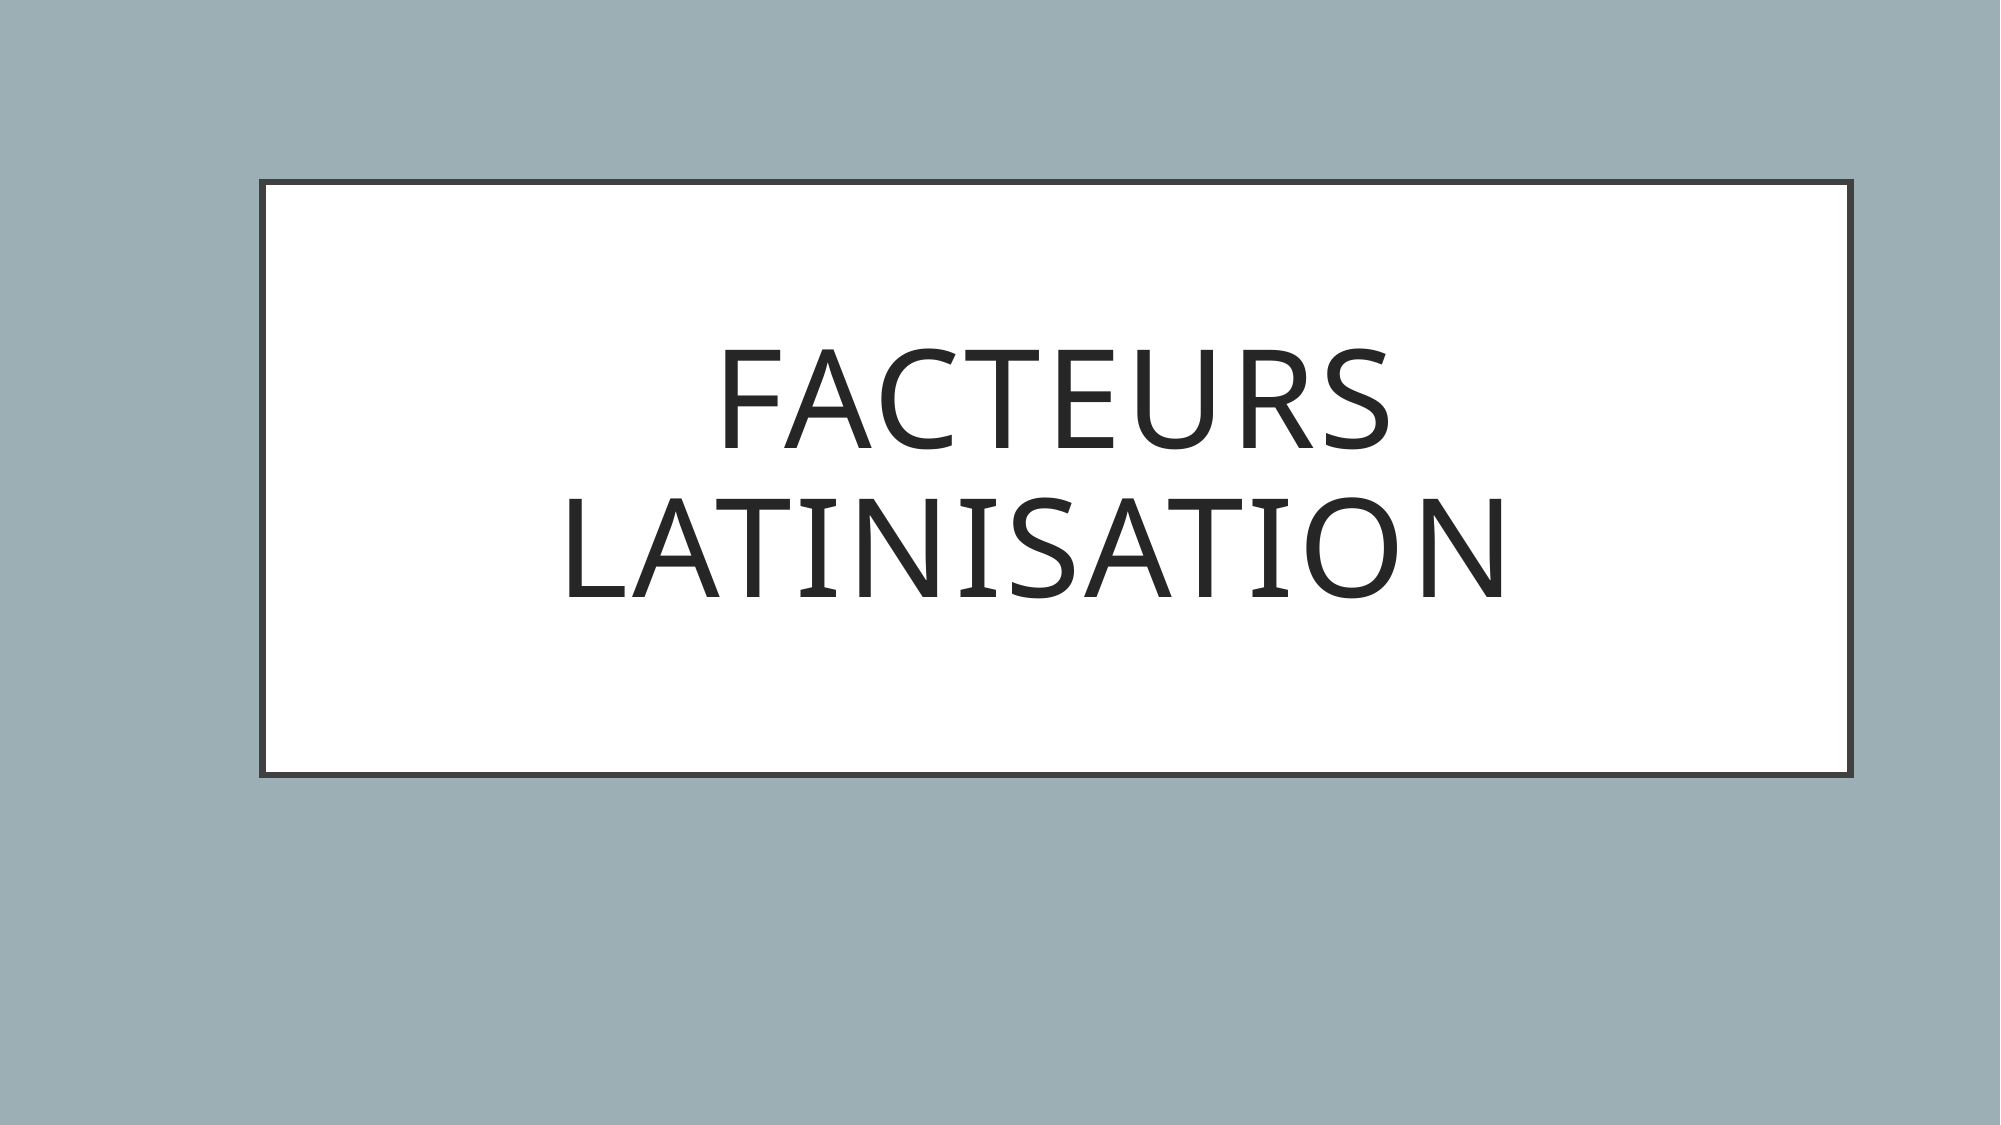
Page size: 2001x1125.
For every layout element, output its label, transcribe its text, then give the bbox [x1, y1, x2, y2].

title FACTEURS LATINISATION [259, 179, 1854, 778]
